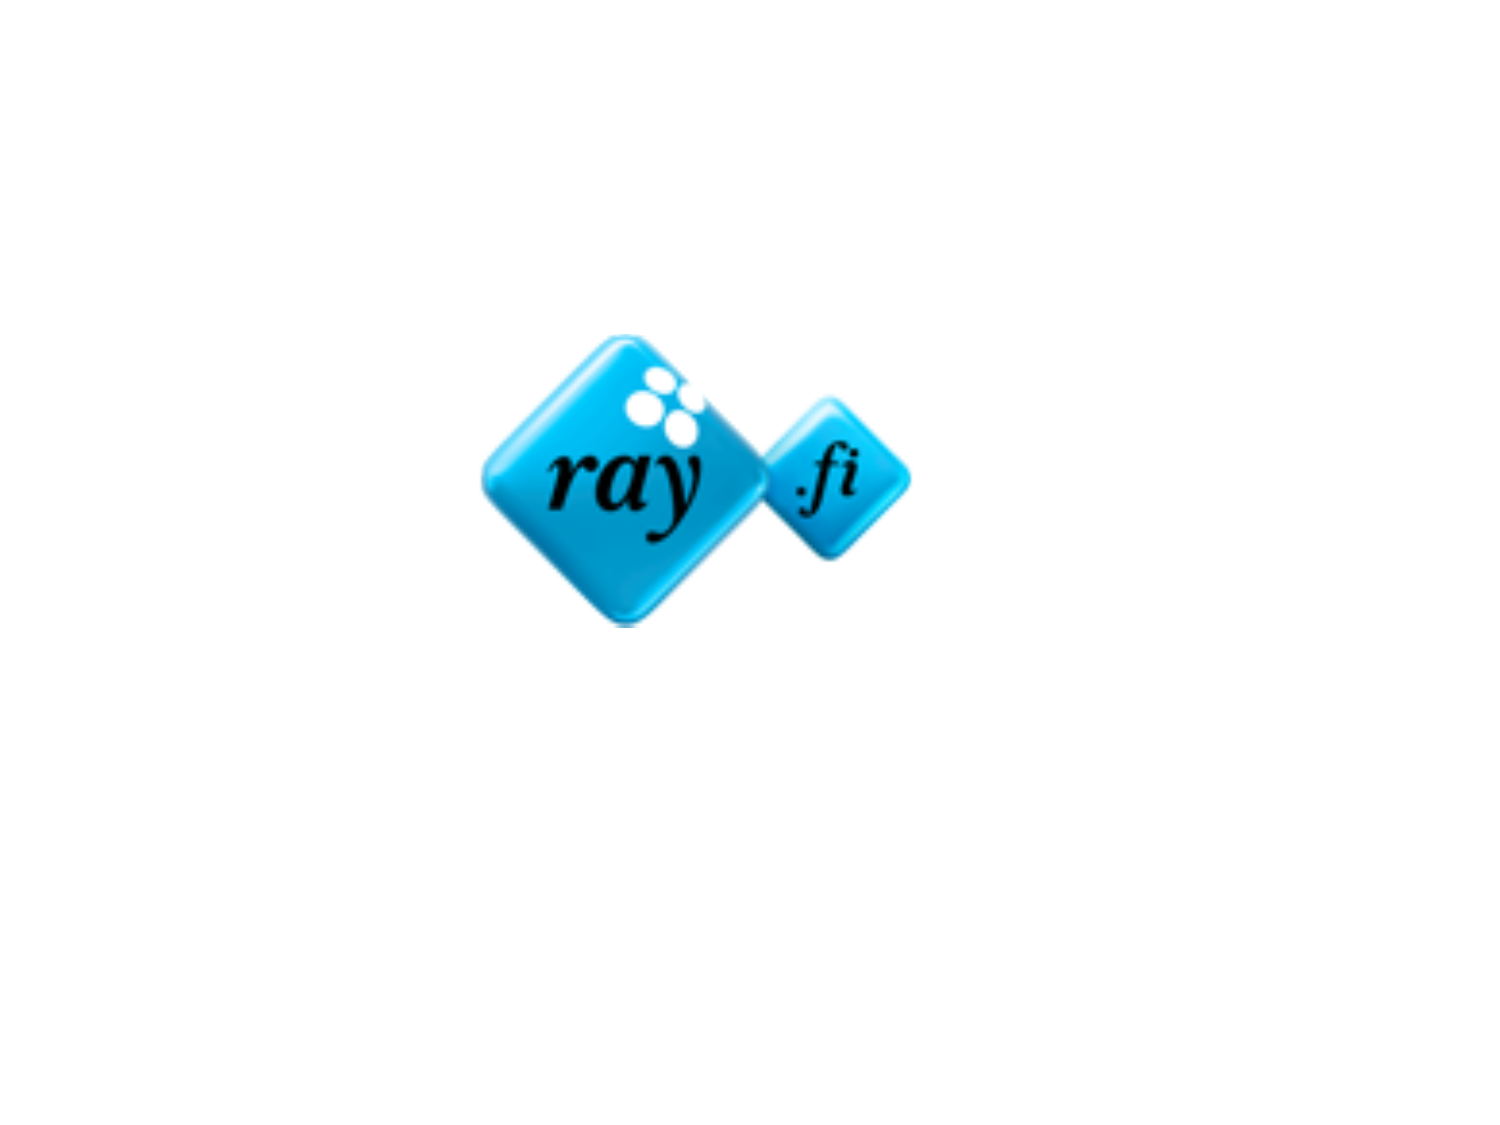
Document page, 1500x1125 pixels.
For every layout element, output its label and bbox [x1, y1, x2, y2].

picture [478, 334, 917, 628]
